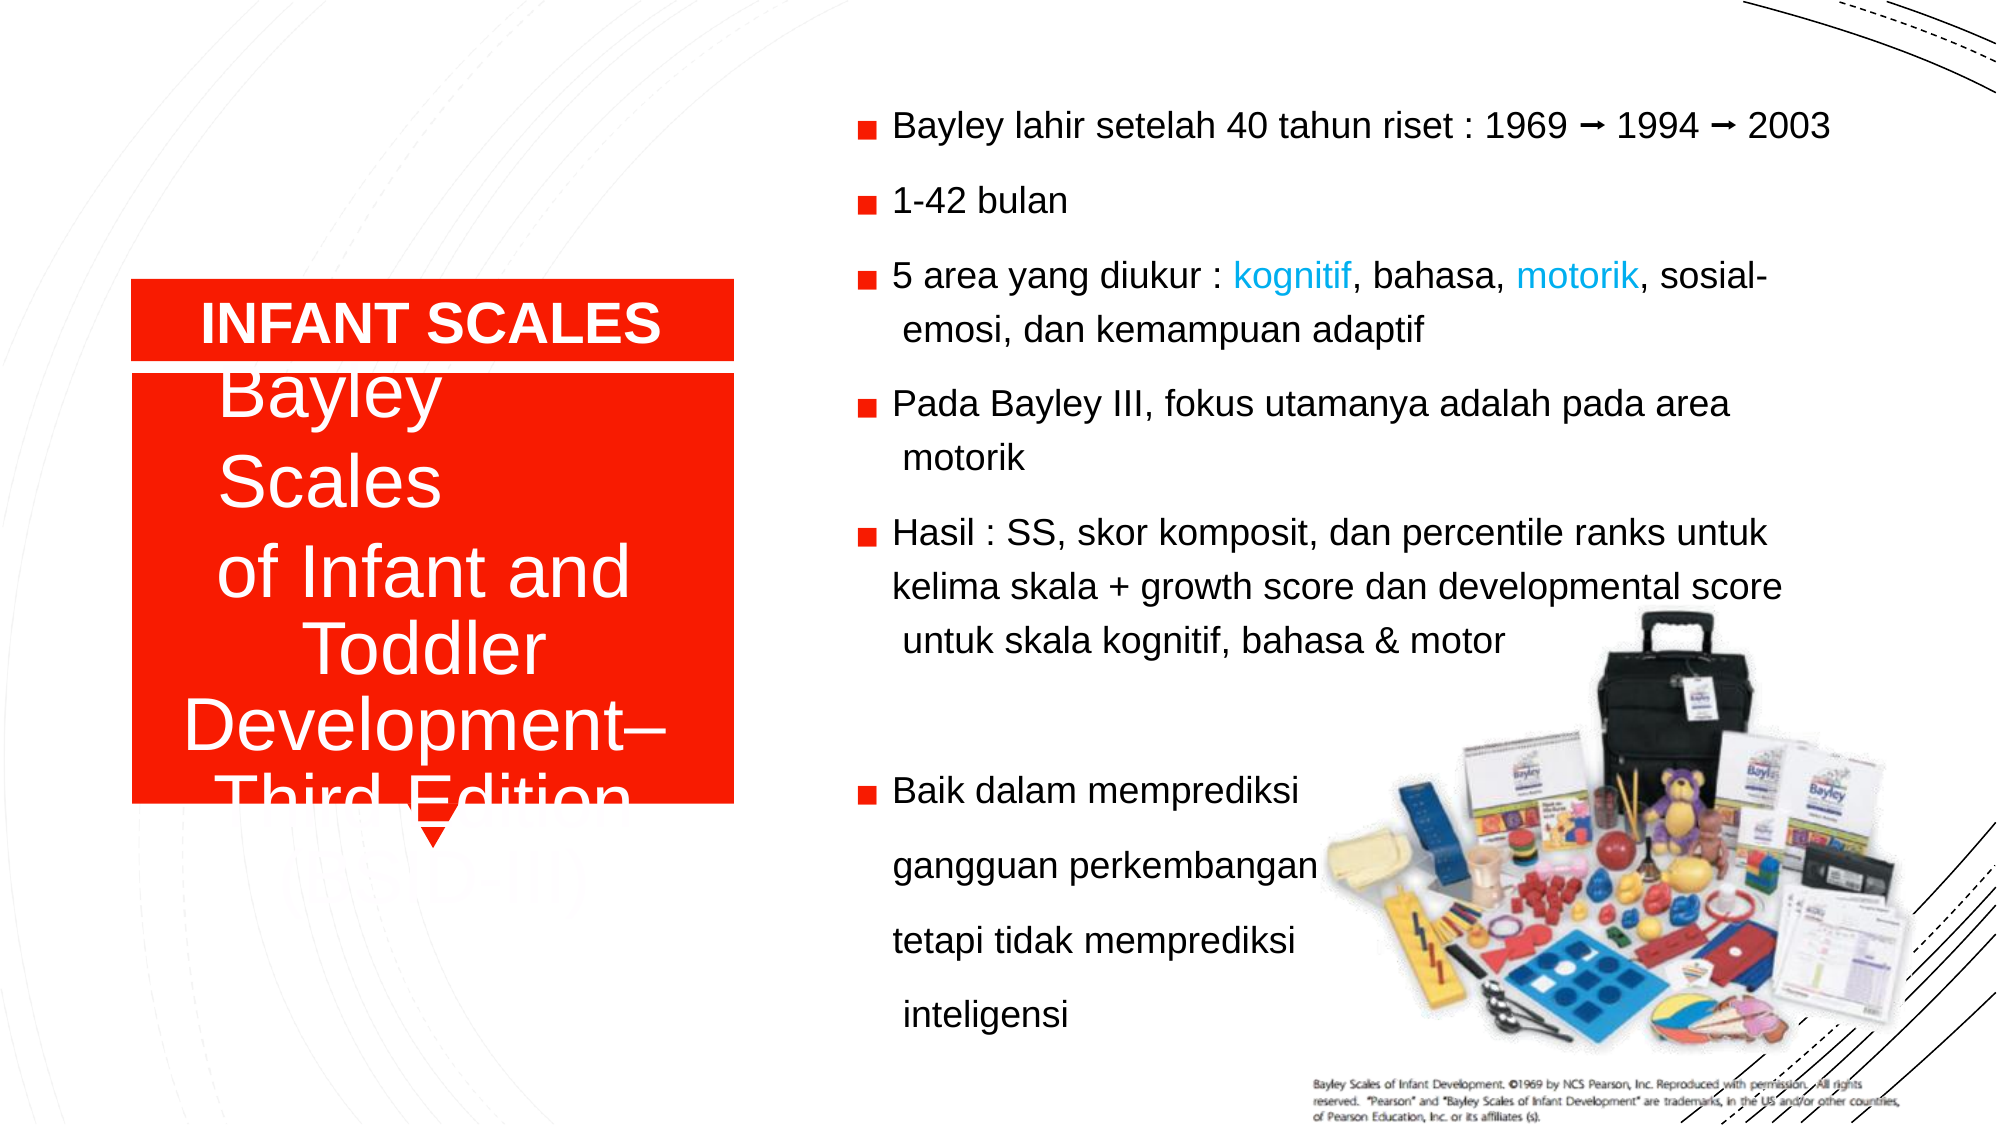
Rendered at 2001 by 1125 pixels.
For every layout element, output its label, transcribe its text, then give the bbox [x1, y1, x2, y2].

text_box [0, 0, 849, 1125]
text_box of Infant and Toddler Development– Third Edition (BSID-III) [148, 520, 721, 922]
text_box [1925, 865, 1996, 941]
text_box [1925, 887, 1996, 962]
text_box [1886, 1, 1996, 44]
text_box [1837, 1, 1996, 62]
text_box Bayley lahir setelah 40 tahun riset : 1969 ⭢ 1994 ⭢ 2003 1-42 bulan 5 area yang diukur : kognitif, bahasa, motorik, sosial- emosi, dan kemampuan adaptif Pada Bayley III, fokus utamanya adalah pada area motorik Hasil : SS, skor komposit, dan percentile ranks untuk kelima skala + growth score dan developmental score untuk skala kognitif, bahasa & motor [852, 75, 1847, 664]
text_box [1925, 905, 1996, 981]
text_box [1925, 992, 1996, 1059]
text_box [1925, 822, 1996, 902]
text_box [1305, 592, 1925, 1125]
text_box INFANT SCALES [131, 278, 734, 362]
text_box Bayley Scales [215, 362, 653, 435]
text_box Baik dalam memprediksi gangguan perkembangan, tetapi tidak memprediksi inteligensi [852, 764, 1305, 1038]
text_box [1925, 934, 1996, 1008]
text_box [1743, 1, 1996, 93]
text_box [132, 373, 734, 804]
